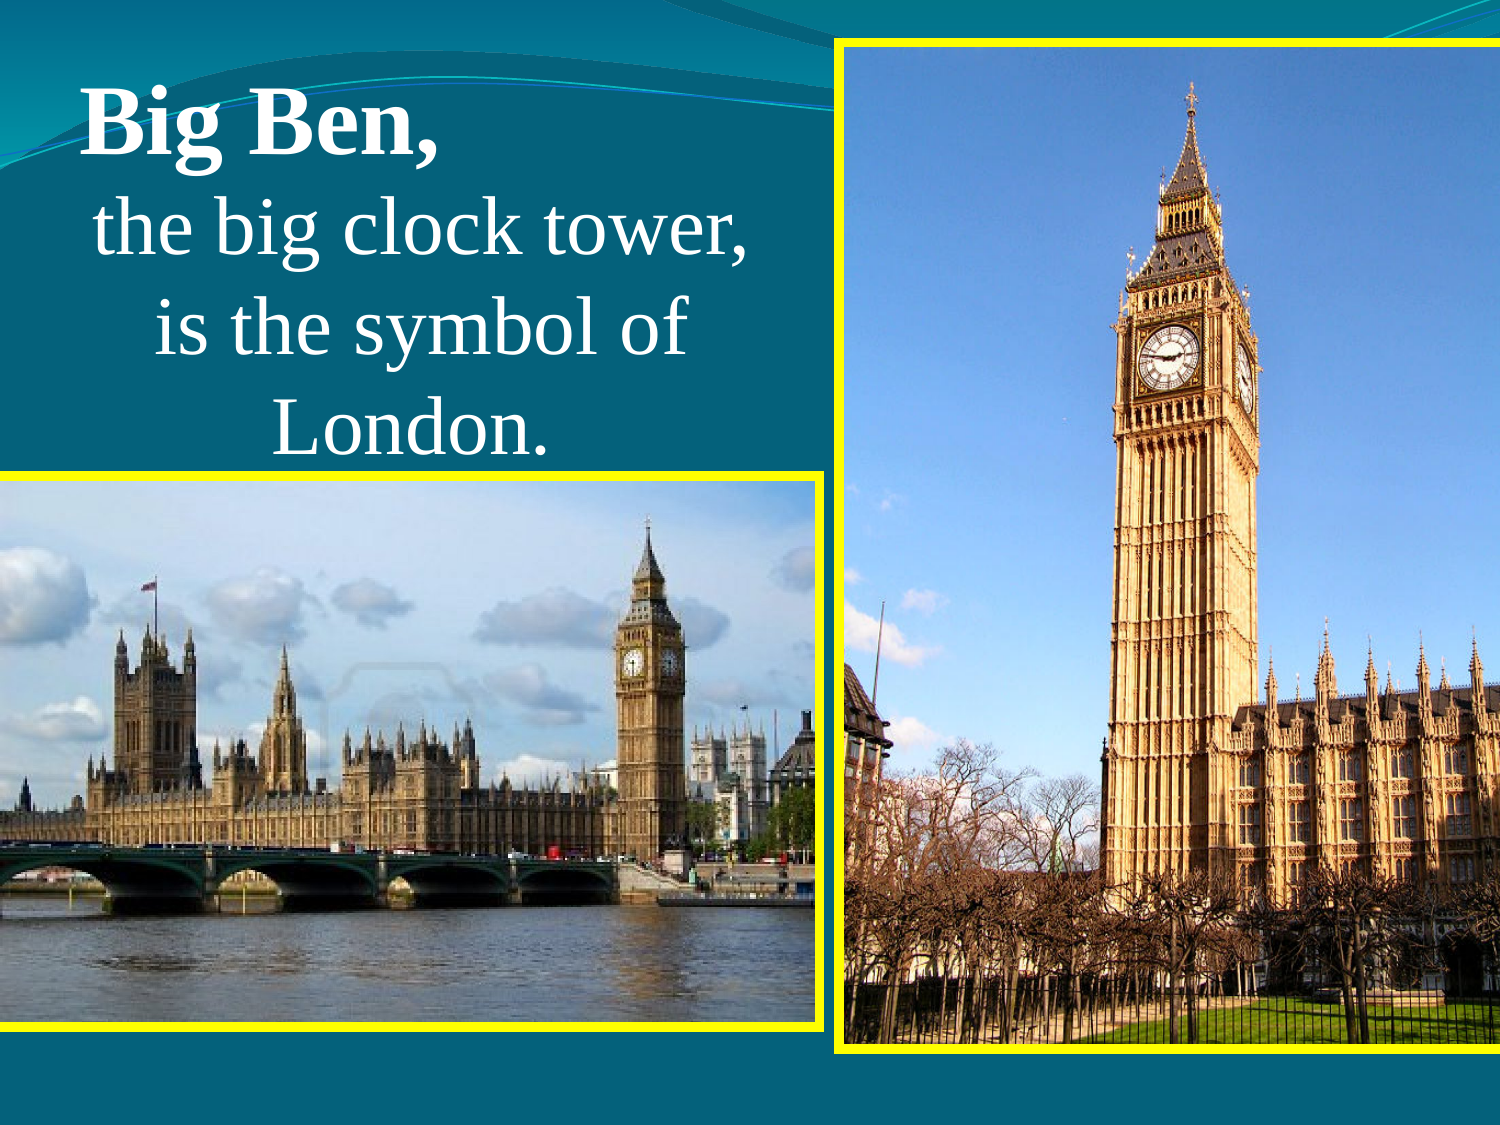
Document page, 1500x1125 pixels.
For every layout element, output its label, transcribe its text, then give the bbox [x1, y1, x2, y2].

picture [0, 480, 815, 1023]
list Big Ben, [0, 46, 834, 540]
picture [843, 46, 1500, 1045]
text_box the big clock tower, is the symbol of London. [46, 164, 797, 479]
